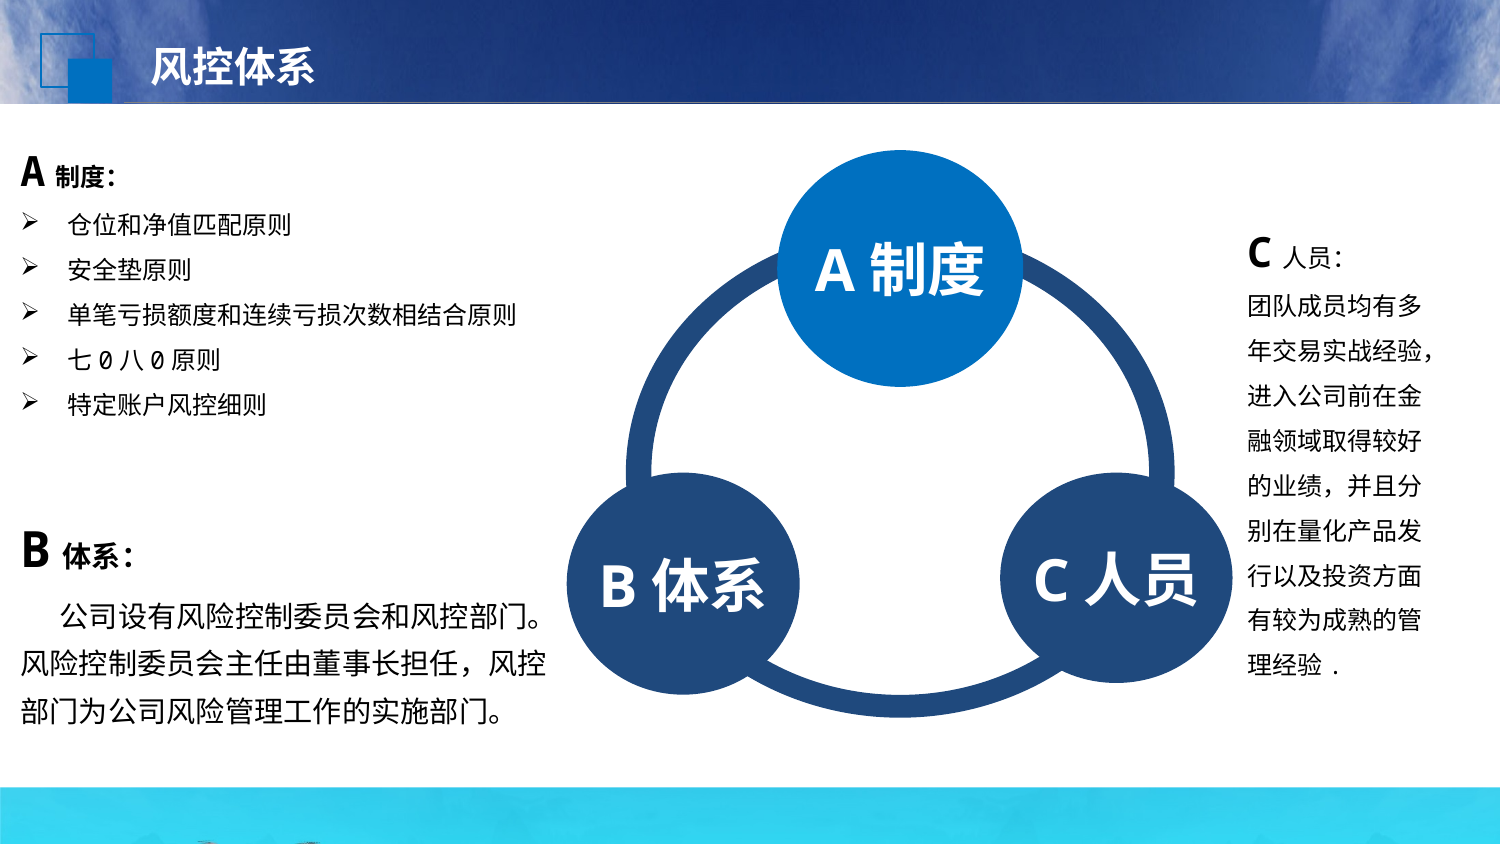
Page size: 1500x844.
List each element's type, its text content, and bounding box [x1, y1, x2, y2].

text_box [566, 149, 1233, 718]
text_box C人员： 团队成员均有多年交易实战经验，进入公司前在金融领域取得较好的业绩，并且分别在量化产品发行以及投资方面有较为成熟的管理经验. [1238, 200, 1459, 687]
picture [0, 0, 1500, 104]
text_box A制度： 仓位和净值匹配原则 安全垫原则 单笔亏损额度和连续亏损次数相结合原则 七0八0原则 特定账户风控细则 [5, 119, 552, 489]
text_box B体系： 公司设有风险控制委员会和风控部门。风险控制委员会主任由董事长担任，风控部门为公司风险管理工作的实施部门。 [5, 489, 567, 771]
text_box 风控体系 [135, 33, 333, 99]
picture [0, 788, 1500, 844]
